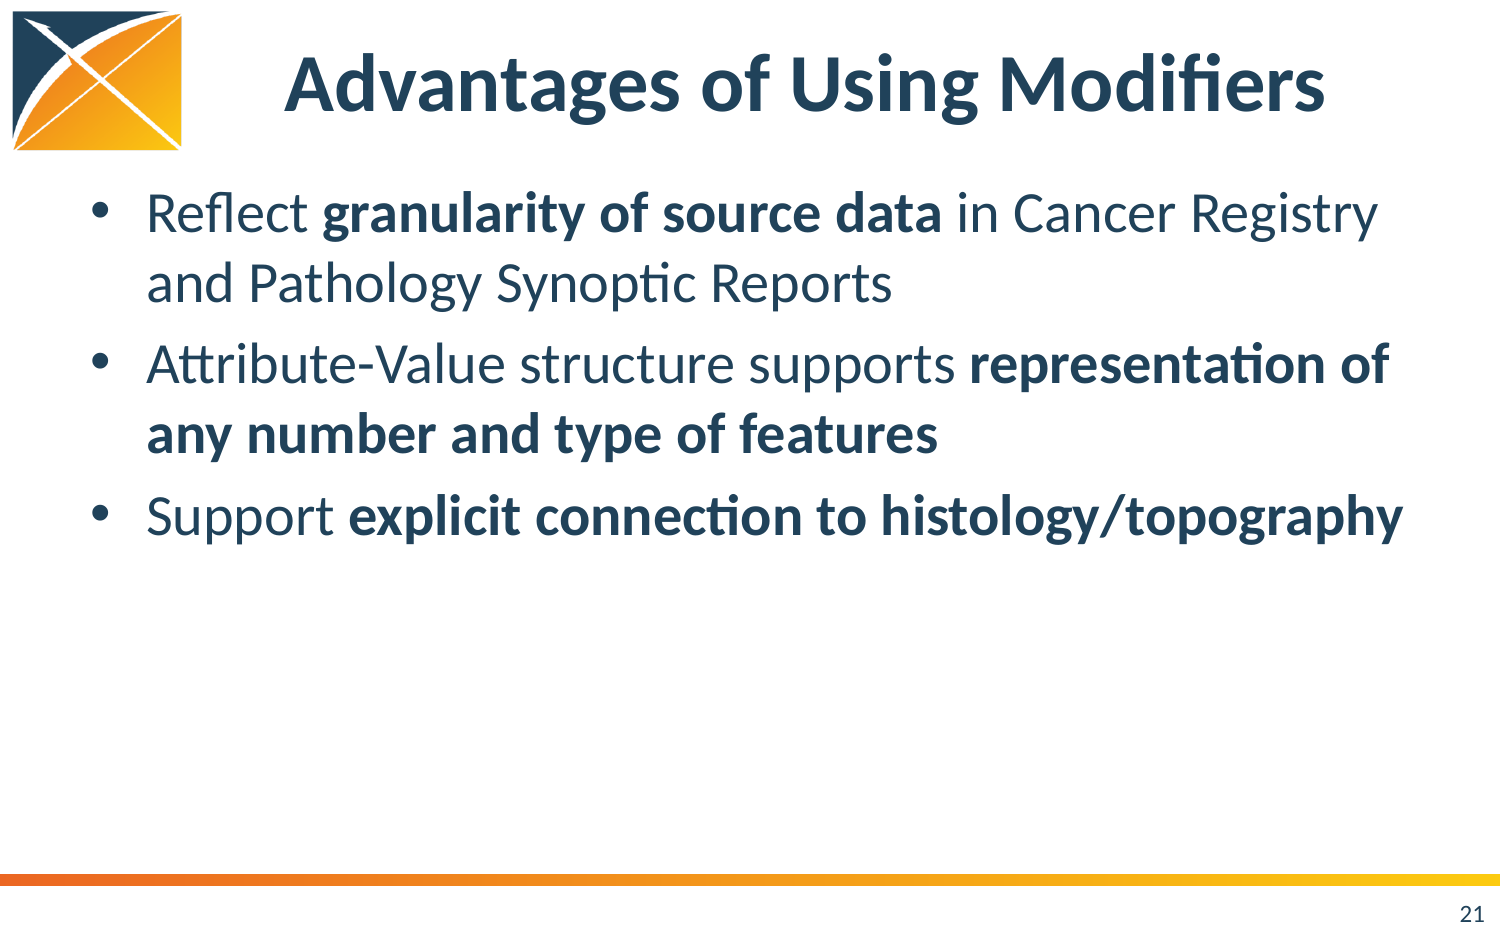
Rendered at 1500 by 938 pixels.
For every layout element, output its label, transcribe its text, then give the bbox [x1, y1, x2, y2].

list Reflect granularity of source data in Cancer Registry and Pathology Synoptic Reports Attribute-Value structure supports representation of any number and type of features Support explicit connection to histology/topography [75, 166, 1425, 838]
title Advantages of Using Modifiers [187, 20, 1425, 136]
slide_number 21 [1149, 887, 1500, 938]
picture [0, 0, 206, 167]
